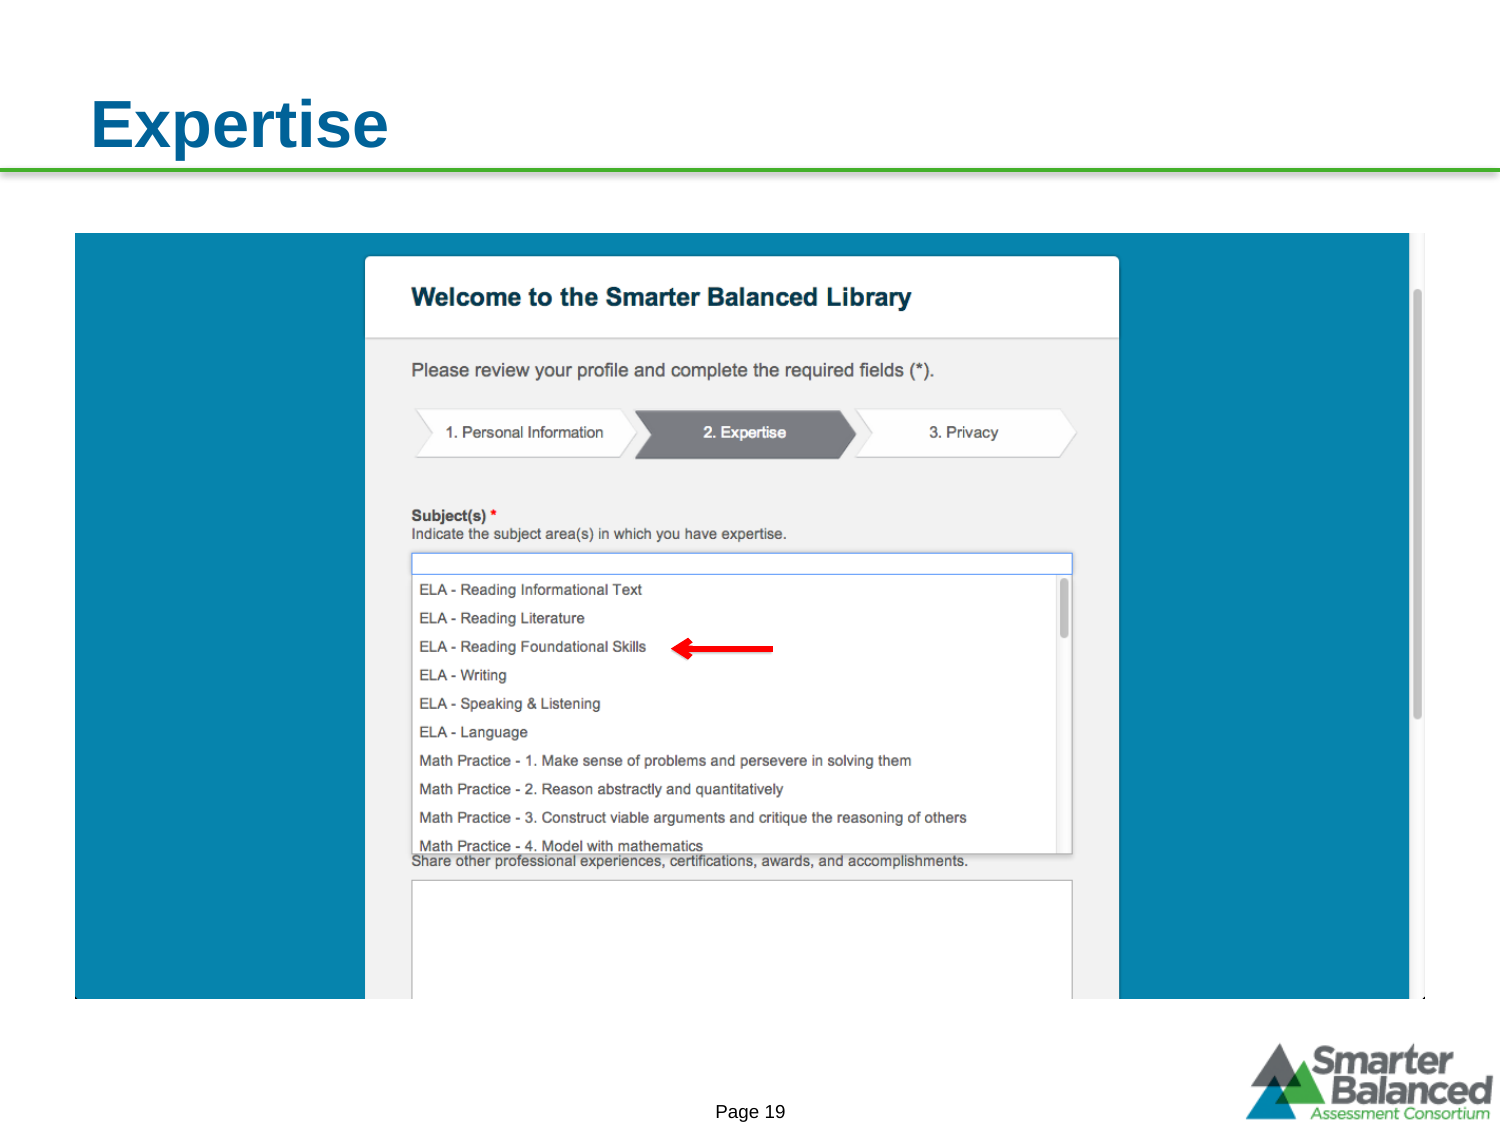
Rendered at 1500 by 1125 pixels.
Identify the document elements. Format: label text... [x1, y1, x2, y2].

slide_number Page 19 [575, 1097, 926, 1124]
picture [1236, 1034, 1497, 1122]
title Expertise [74, 25, 1426, 169]
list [74, 233, 1426, 1022]
